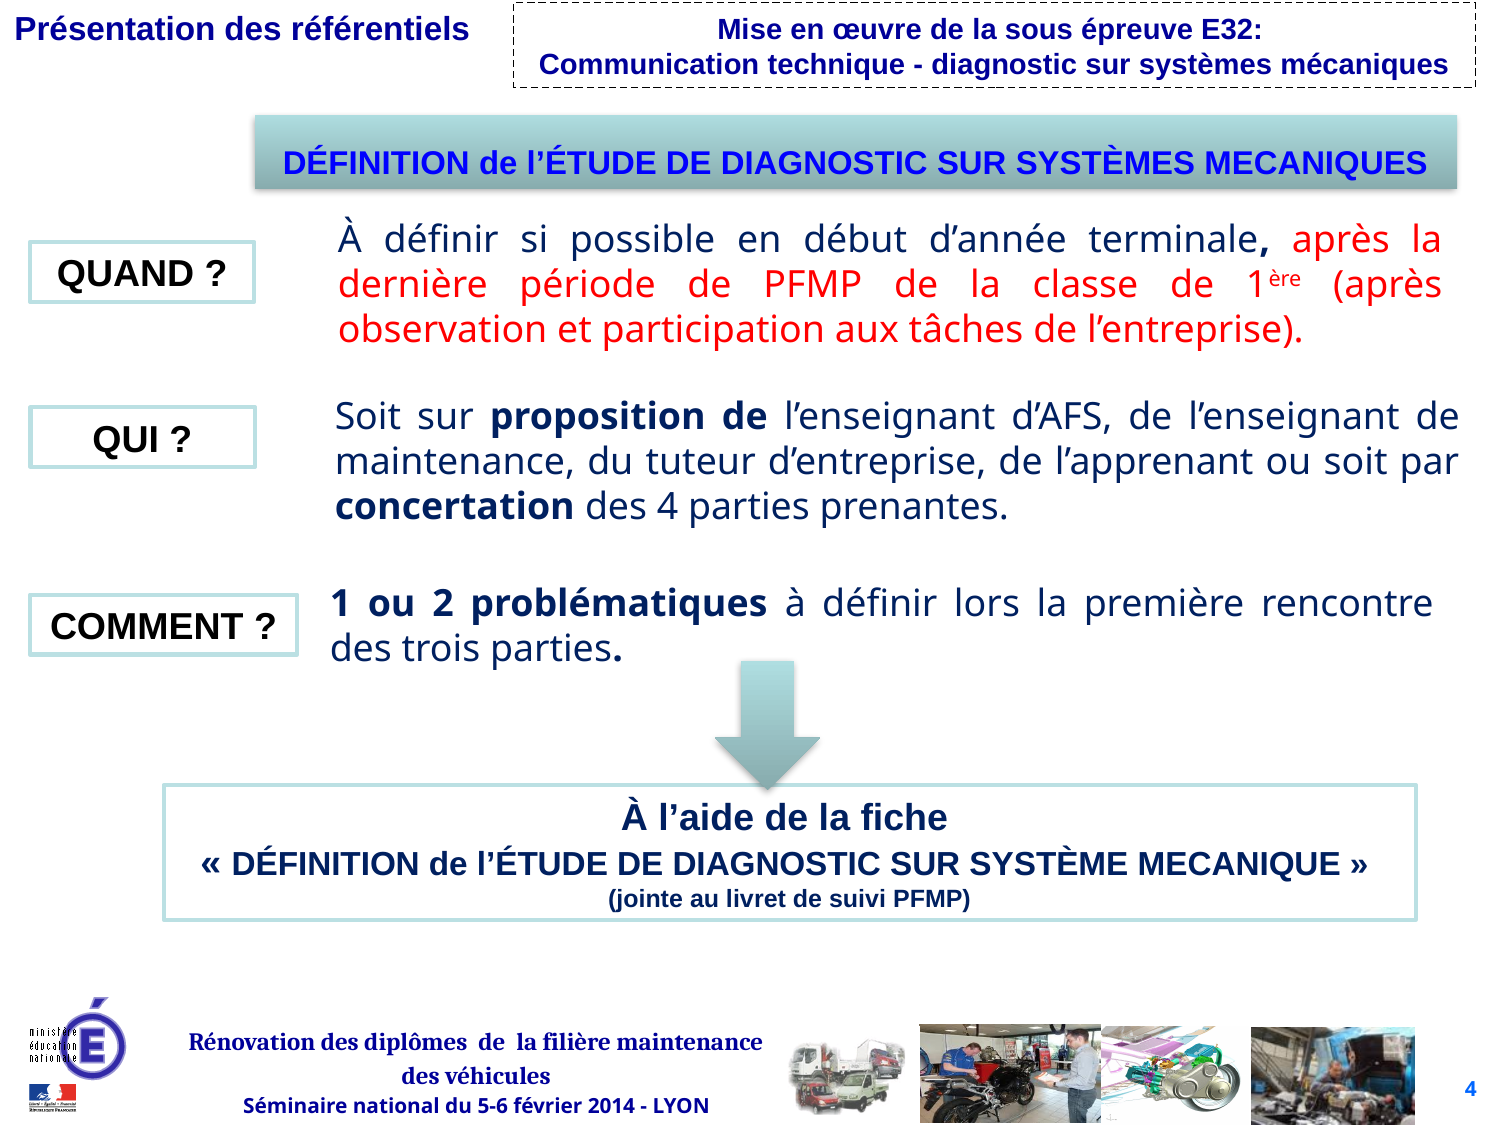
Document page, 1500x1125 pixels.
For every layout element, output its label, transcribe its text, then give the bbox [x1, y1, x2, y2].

text_box Mise en œuvre de la sous épreuve E32: Communication technique - diagnostic sur systèmes mécaniques [513, 2, 1476, 88]
picture [1251, 1027, 1415, 1125]
text_box À définir si possible en début d’année terminale, après la dernière période de PFMP de la classe de 1ère (après observation et participation aux tâches de l’entreprise). [323, 208, 1458, 358]
text_box 1 ou 2 problématiques à définir lors la première rencontre des trois parties. [315, 572, 1449, 677]
picture [767, 1024, 1101, 1124]
picture [0, 997, 136, 1112]
text_box QUAND ? [28, 240, 256, 304]
text_box Soit sur proposition de l’enseignant d’AFS, de l’enseignant de maintenance, du tuteur d’entreprise, de l’apprenant ou soit par concertation des 4 parties prenantes. [320, 384, 1476, 535]
text_box À l’aide de la fiche « DÉFINITION de l’ÉTUDE DE DIAGNOSTIC SUR SYSTÈME MECANIQUE » (jointe au livret de suivi PFMP) [162, 783, 1418, 922]
text_box COMMENT ? [28, 593, 299, 657]
text_box [714, 660, 821, 791]
text_box QUI ? [28, 405, 257, 469]
text_box DÉFINITION de l’ÉTUDE DE DIAGNOSTIC SUR SYSTÈMES MECANIQUES [255, 115, 1458, 189]
